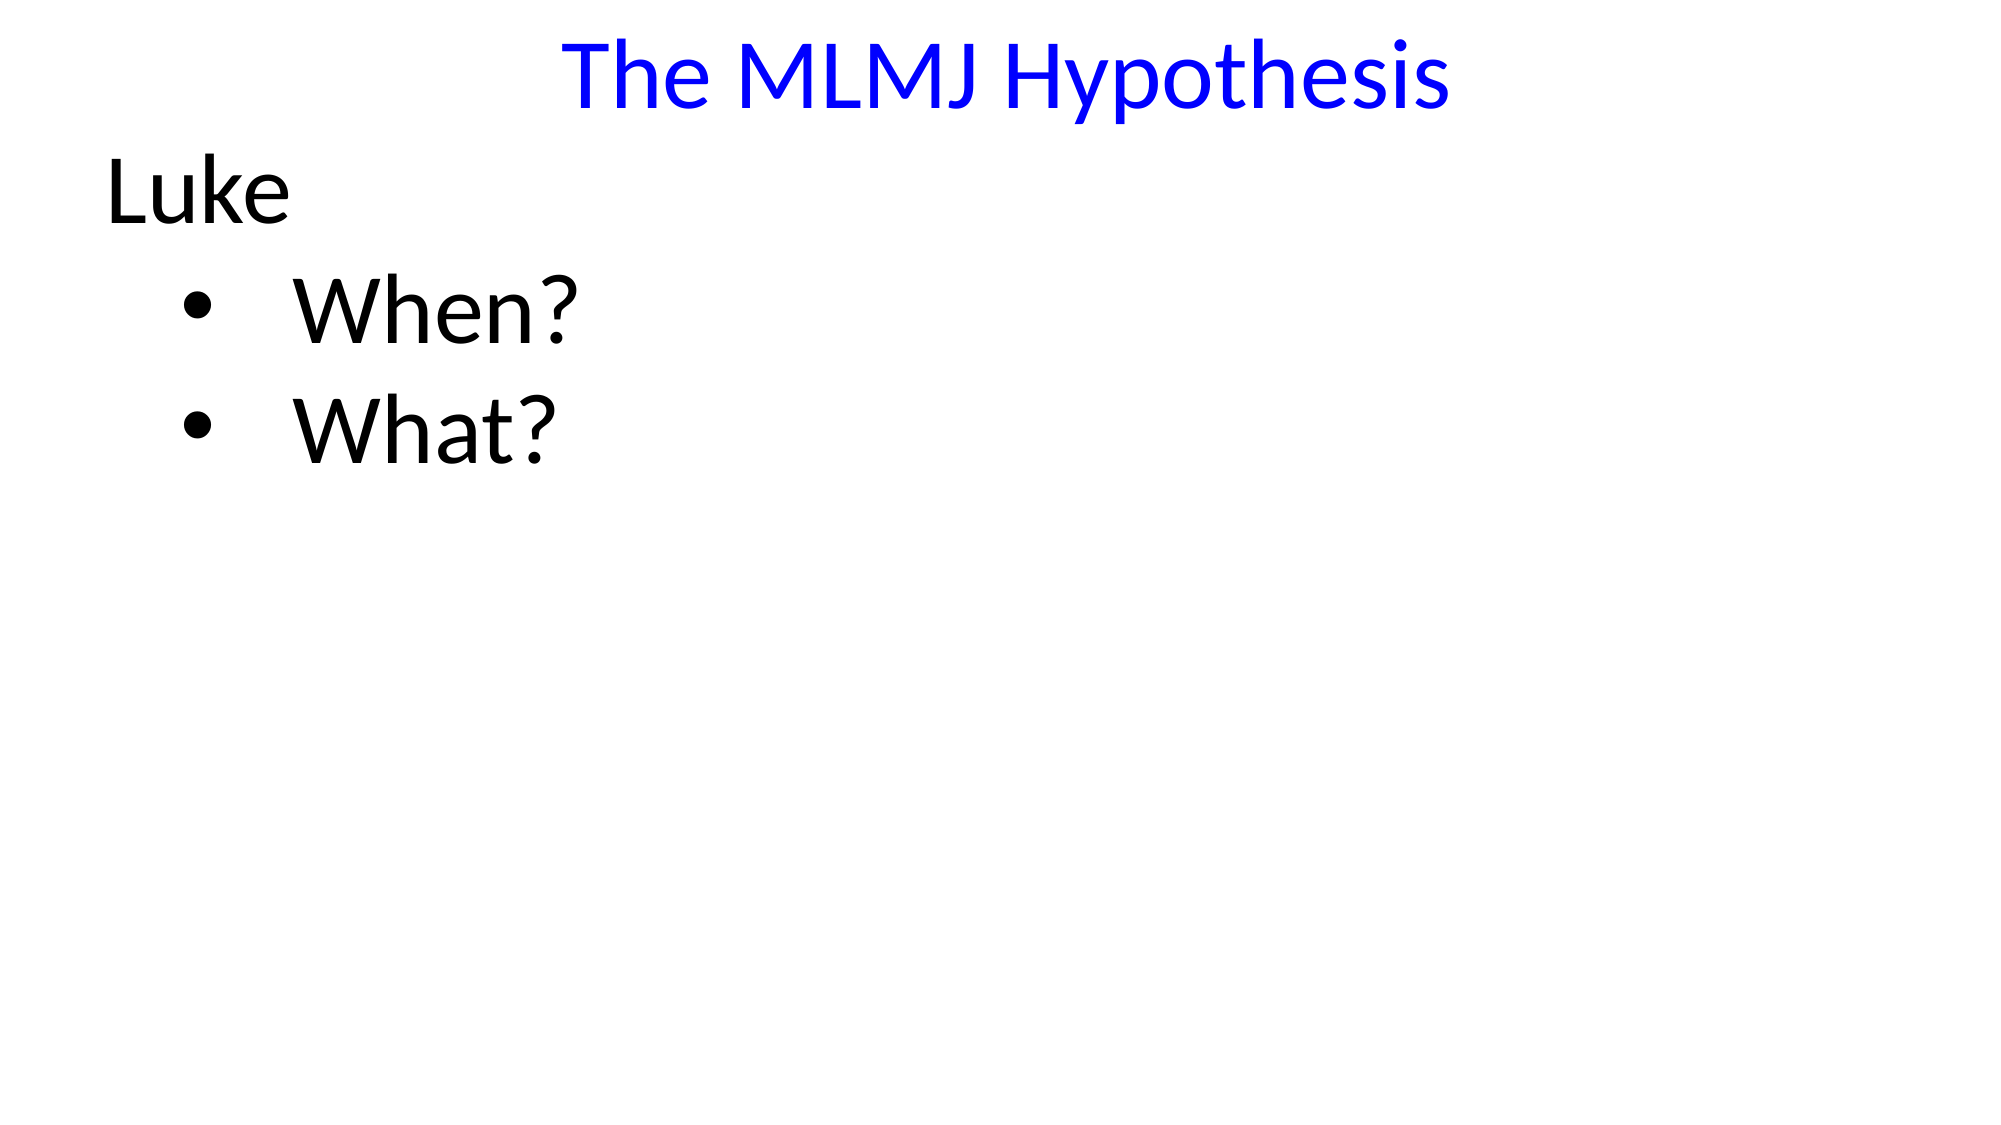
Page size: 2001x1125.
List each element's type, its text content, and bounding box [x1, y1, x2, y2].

text_box The MLMJ Hypothesis [104, 1, 1910, 116]
text_box Luke When? What? [90, 116, 1935, 612]
